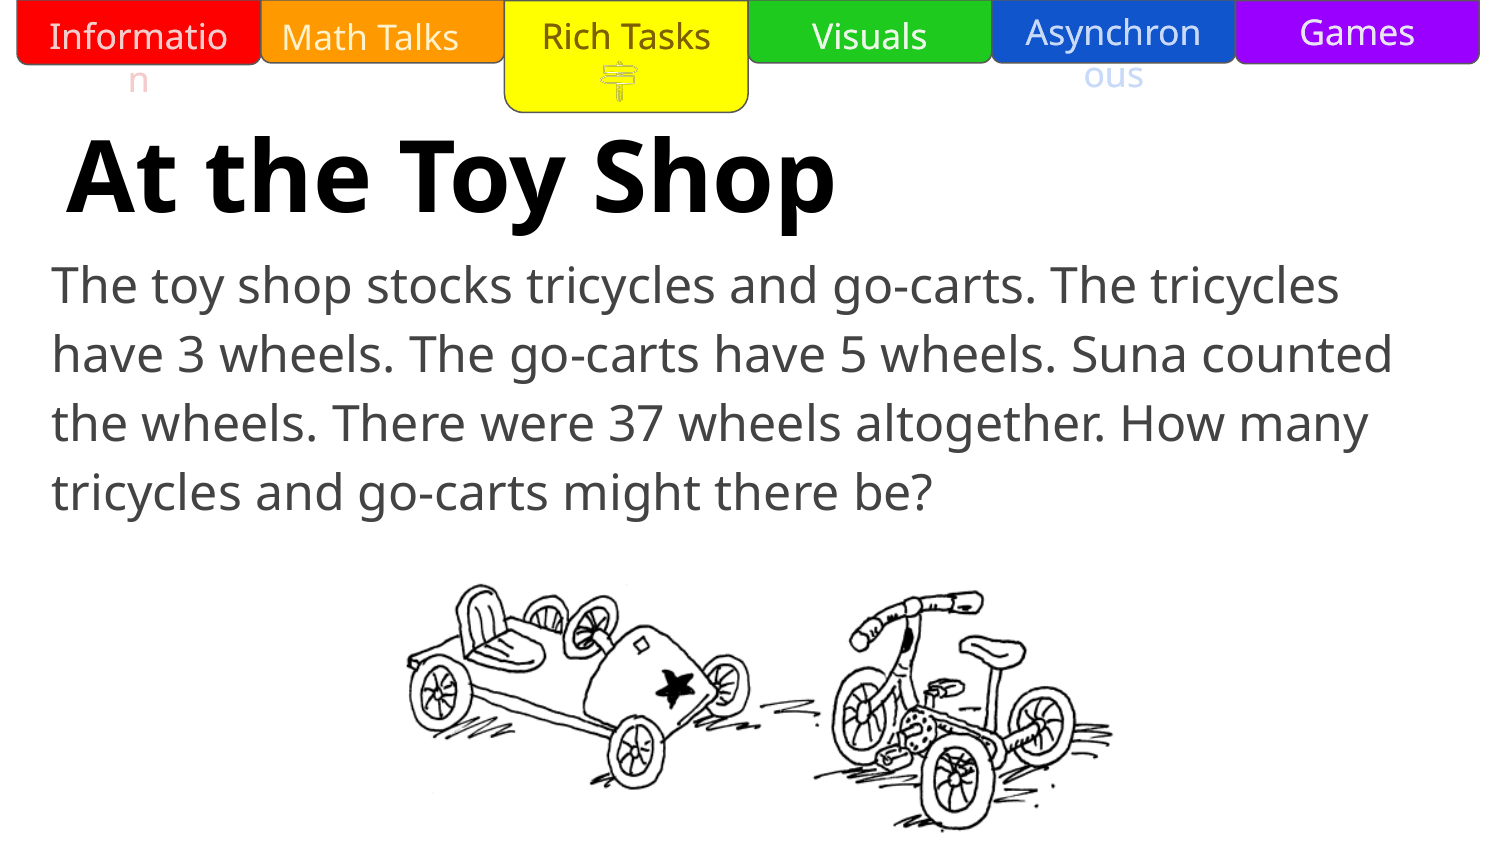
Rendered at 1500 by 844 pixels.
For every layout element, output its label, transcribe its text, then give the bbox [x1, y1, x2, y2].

picture [598, 60, 640, 98]
picture [377, 550, 1123, 844]
title At the Toy Shop [51, 98, 1449, 230]
list The toy shop stocks tricycles and go-carts. The tricycles have 3 wheels. The go-carts have 5 wheels. Suna counted the wheels. There were 37 wheels altogether. How many tricycles and go-carts might there be? [36, 229, 1435, 551]
